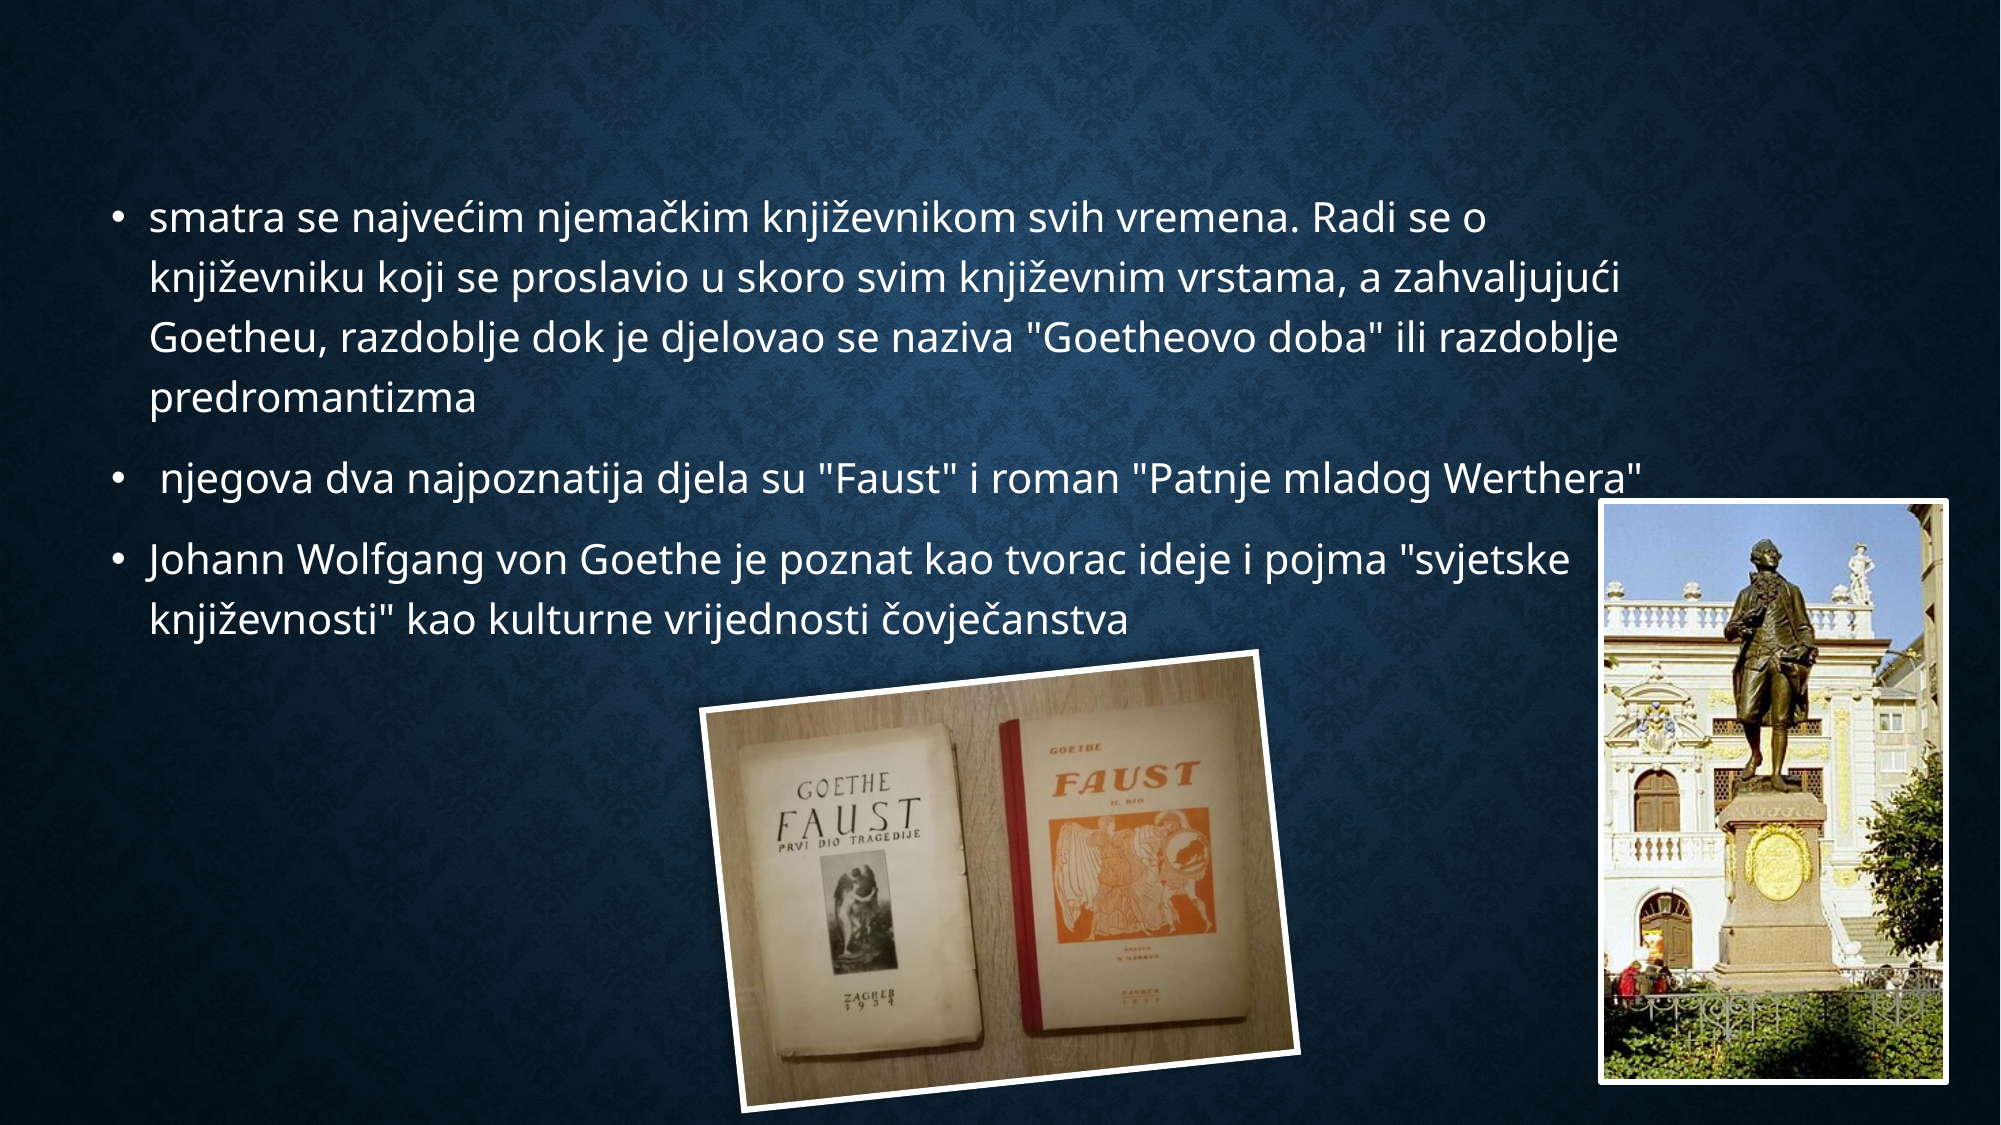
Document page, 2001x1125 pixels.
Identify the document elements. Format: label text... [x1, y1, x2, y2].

list smatra se najvećim njemačkim književnikom svih vremena. Radi se o književniku koji se proslavio u skoro svim književnim vrstama, a zahvaljujući Goetheu, razdoblje dok je djelovao se naziva "Goetheovo doba" ili razdoblje predromantizma njegova dva najpoznatija djela su "Faust" i roman "Patnje mladog Werthera" Johann Wolfgang von Goethe je poznat kao tvorac ideje i pojma "svjetske književnosti" kao kulturne vrijednosti čovječanstva [96, 173, 1720, 952]
picture [707, 657, 1294, 1106]
picture [1603, 503, 1944, 1080]
